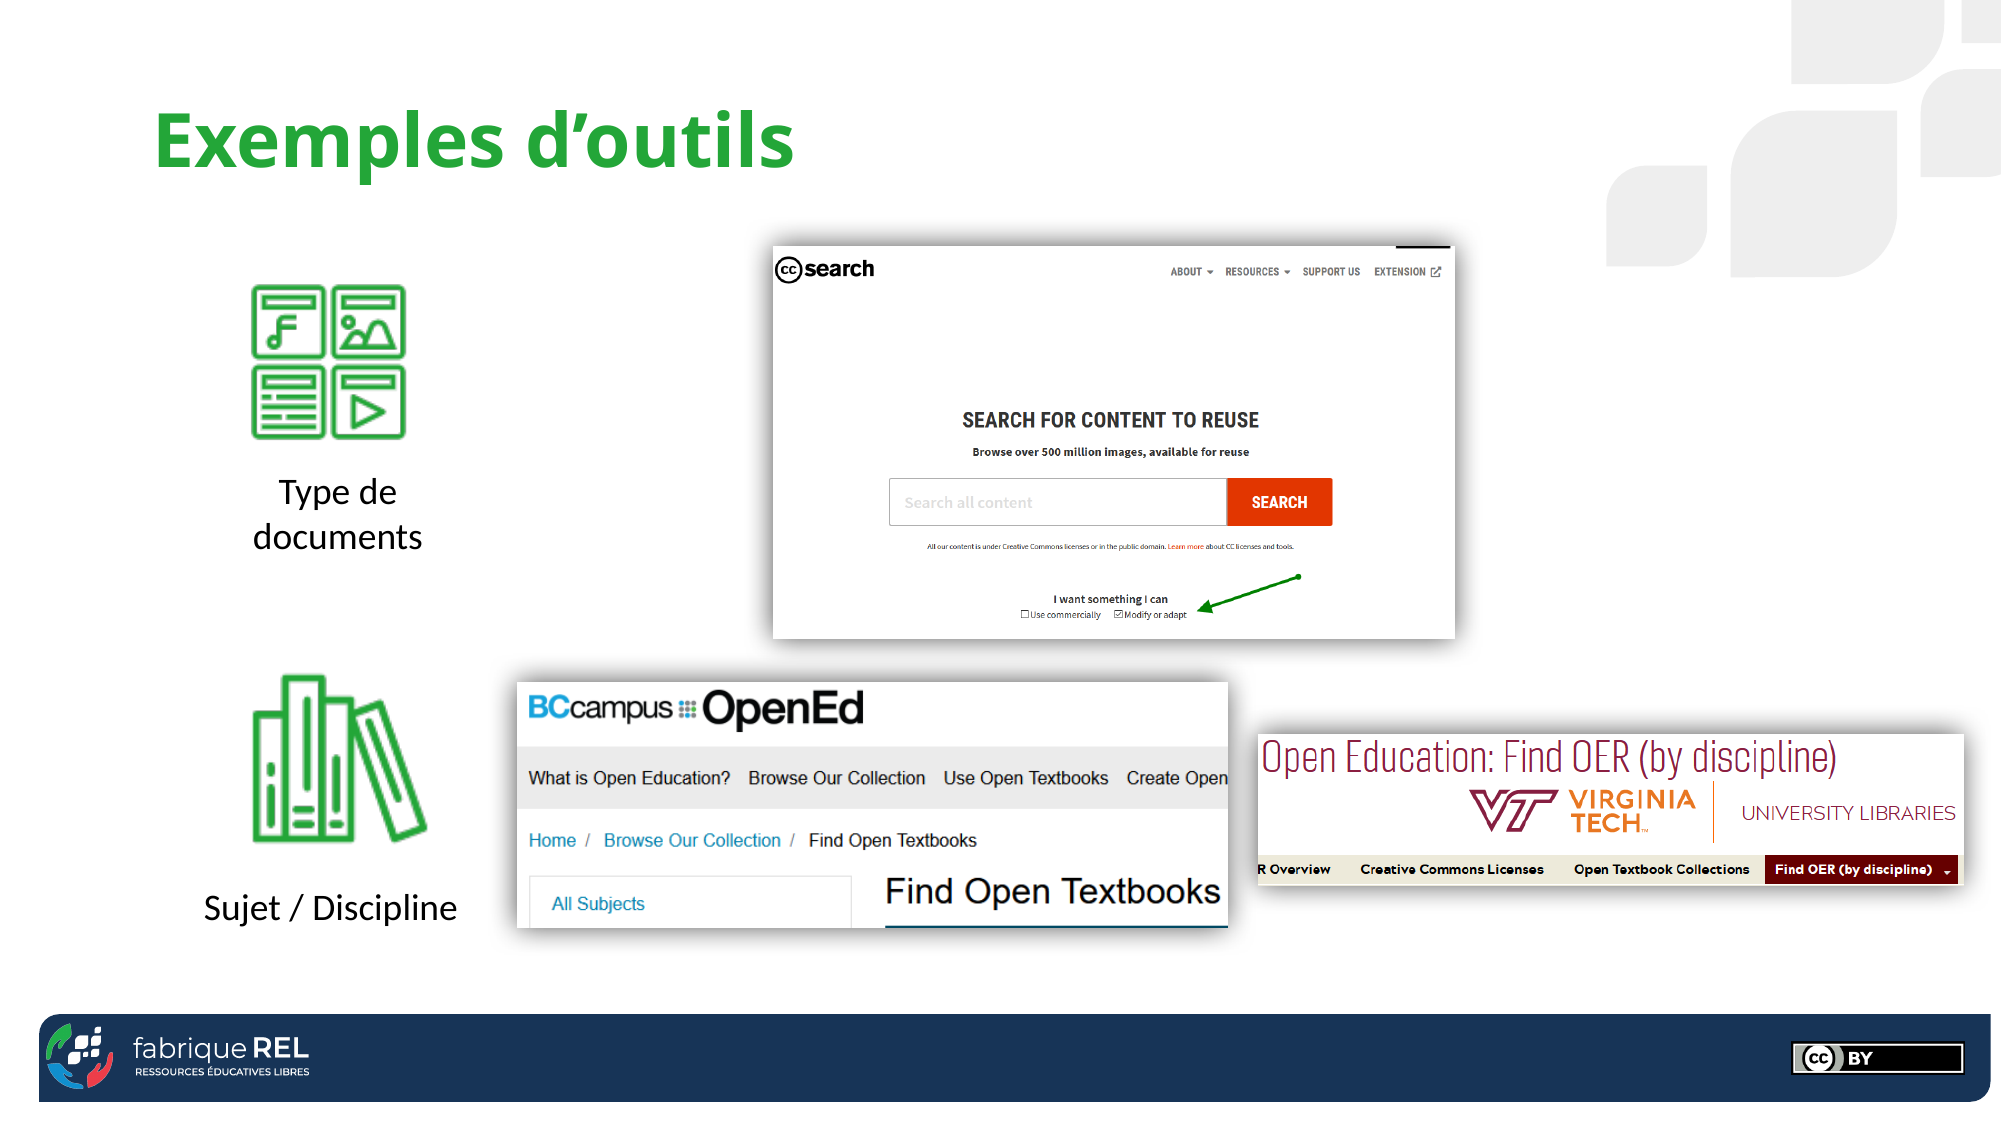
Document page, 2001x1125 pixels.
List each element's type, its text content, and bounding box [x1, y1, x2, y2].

picture [1791, 1041, 1965, 1075]
picture [1258, 734, 1964, 886]
text_box Type de documents [208, 459, 467, 565]
picture [25, 979, 329, 1125]
picture [214, 632, 467, 886]
picture [214, 247, 444, 478]
title Exemples d’outils [137, 59, 1863, 227]
picture [773, 246, 1455, 639]
text_box Sujet / Discipline [189, 875, 487, 936]
picture [517, 682, 1228, 928]
